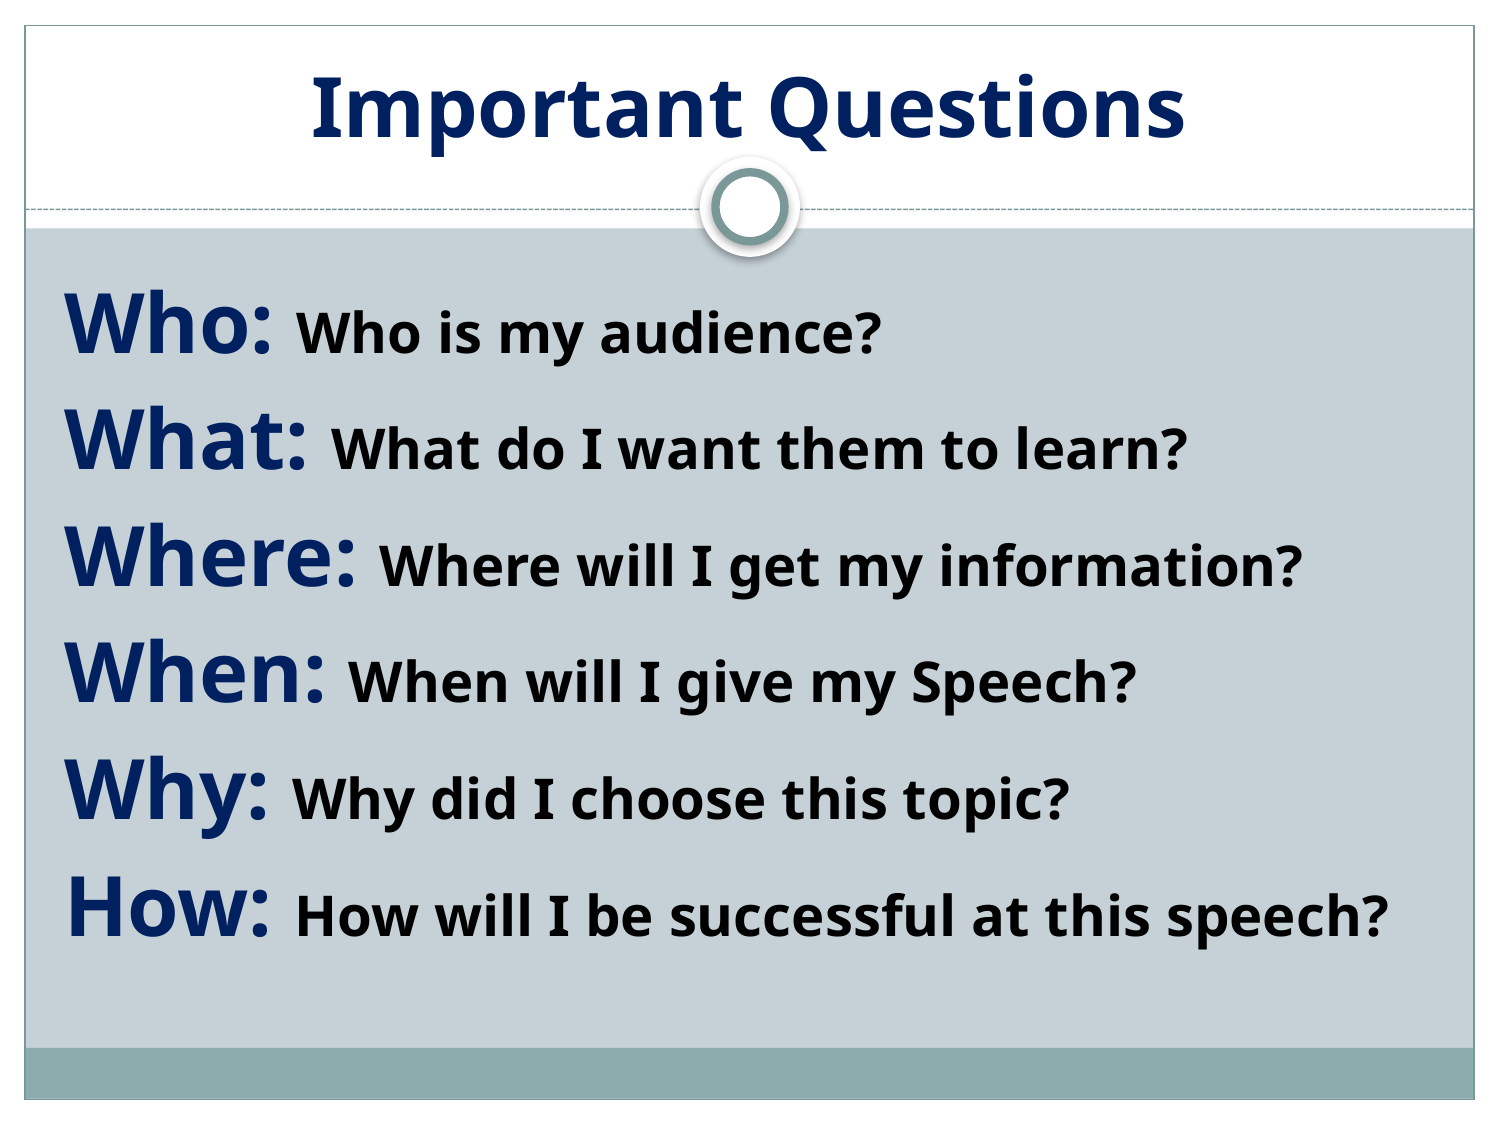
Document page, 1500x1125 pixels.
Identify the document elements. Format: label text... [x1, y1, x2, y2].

title Important Questions [49, 37, 1450, 162]
list Who: Who is my audience? What: What do I want them to learn? Where: Where will I get my information? When: When will I give my Speech? Why: Why did I choose this topic? How: How will I be successful at this speech? [49, 262, 1445, 1013]
